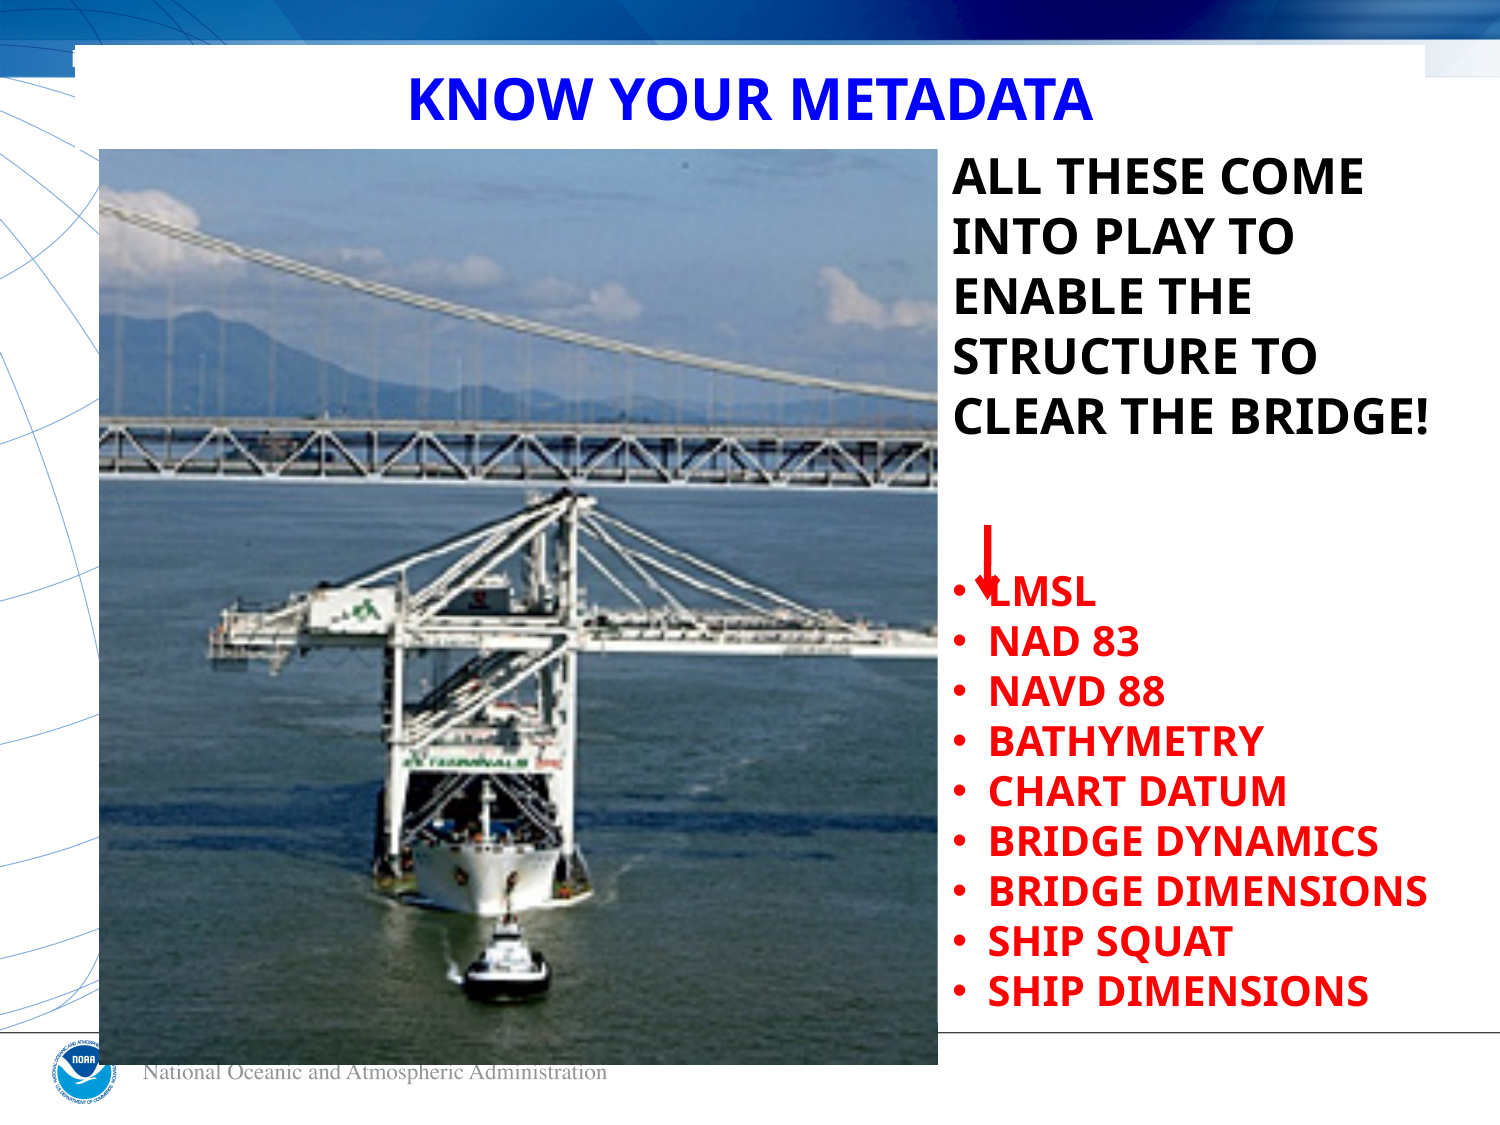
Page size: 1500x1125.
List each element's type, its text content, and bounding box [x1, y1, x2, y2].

text_box ALL THESE COME INTO PLAY TO ENABLE THE STRUCTURE TO CLEAR THE BRIDGE! LMSL NAD 83 NAVD 88 BATHYMETRY CHART DATUM BRIDGE DYNAMICS BRIDGE DIMENSIONS SHIP SQUAT SHIP DIMENSIONS [937, 137, 1500, 1023]
picture [0, 0, 1500, 1125]
title KNOW YOUR METADATA [74, 44, 1426, 151]
